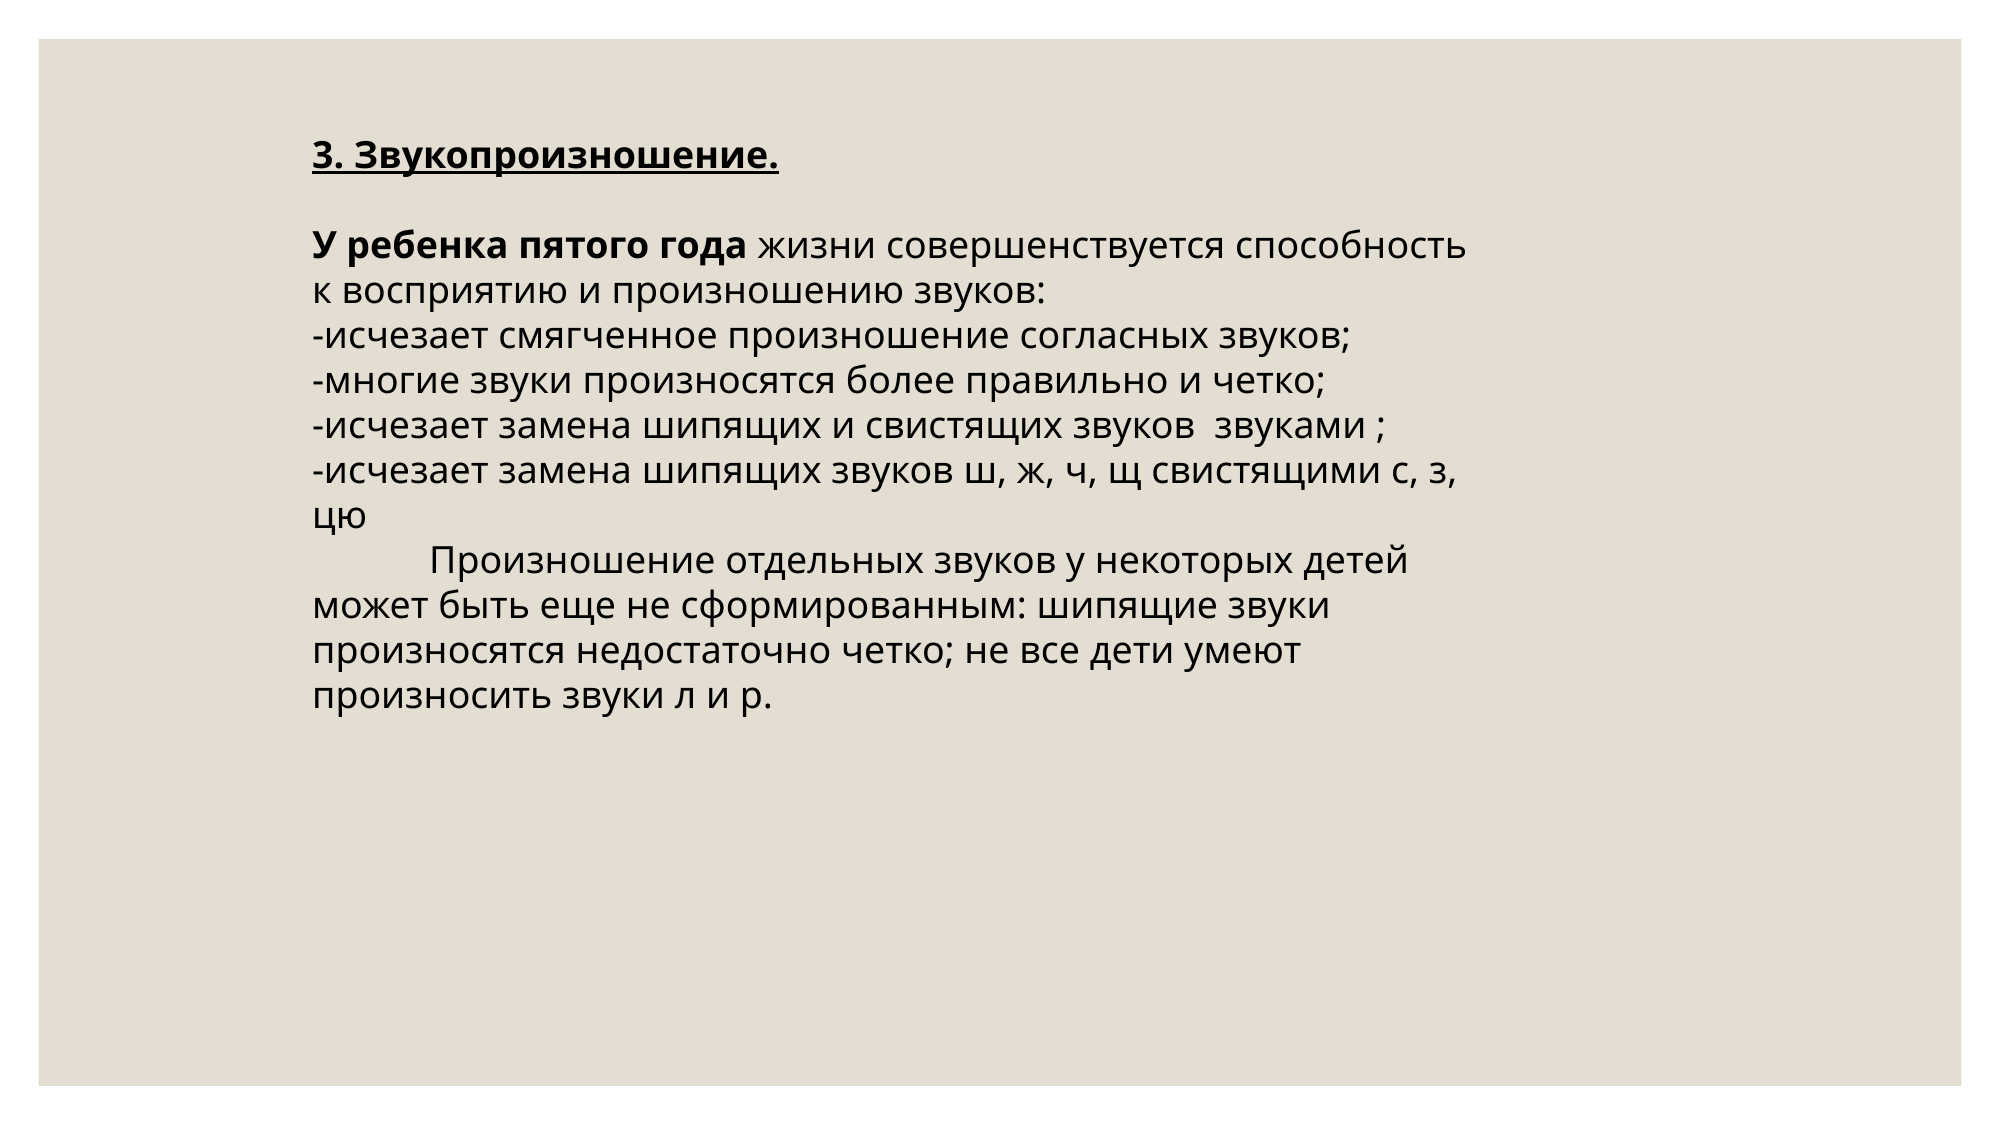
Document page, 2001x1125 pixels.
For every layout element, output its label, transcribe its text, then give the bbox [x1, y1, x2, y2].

text_box 3. Звукопроизношение. У ребенка пятого года жизни совершенствуется способность к восприятию и произношению звуков: -исчезает смягченное произношение согласных звуков; -многие звуки произносятся более правильно и четко; -исчезает замена шипящих и свистящих звуков звуками ; -исчезает замена шипящих звуков ш, ж, ч, щ свистящими с, з, цю Произношение отдельных звуков у некоторых детей может быть еще не сформированным: шипящие звуки произносятся недостаточно четко; не все дети умеют произносить звуки л и р. [297, 123, 1500, 723]
